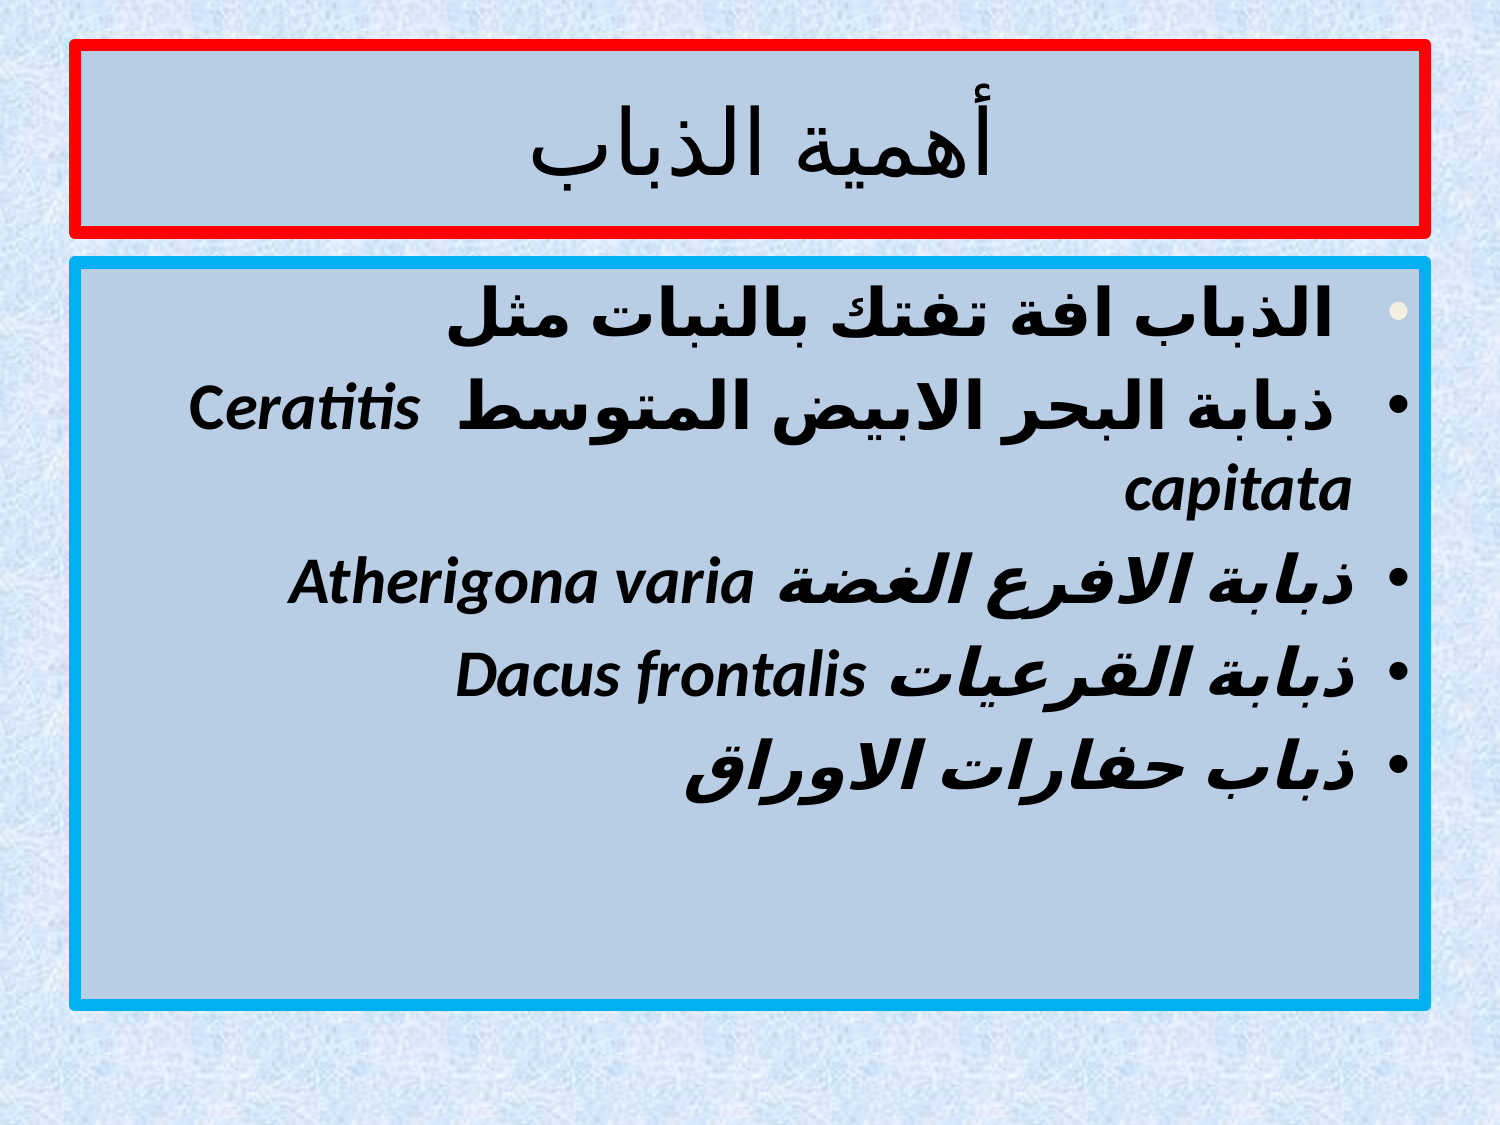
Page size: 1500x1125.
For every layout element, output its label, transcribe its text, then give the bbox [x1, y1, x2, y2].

title أهمية الذباب [75, 45, 1425, 233]
picture [0, 0, 1500, 1125]
list الذباب افة تفتك بالنبات مثل ذبابة البحر الابيض المتوسط Ceratitis capitata ذبابة الافرع الغضة Atherigona varia ذبابة القرعيات Dacus frontalis ذباب حفارات الاوراق [75, 262, 1425, 1005]
